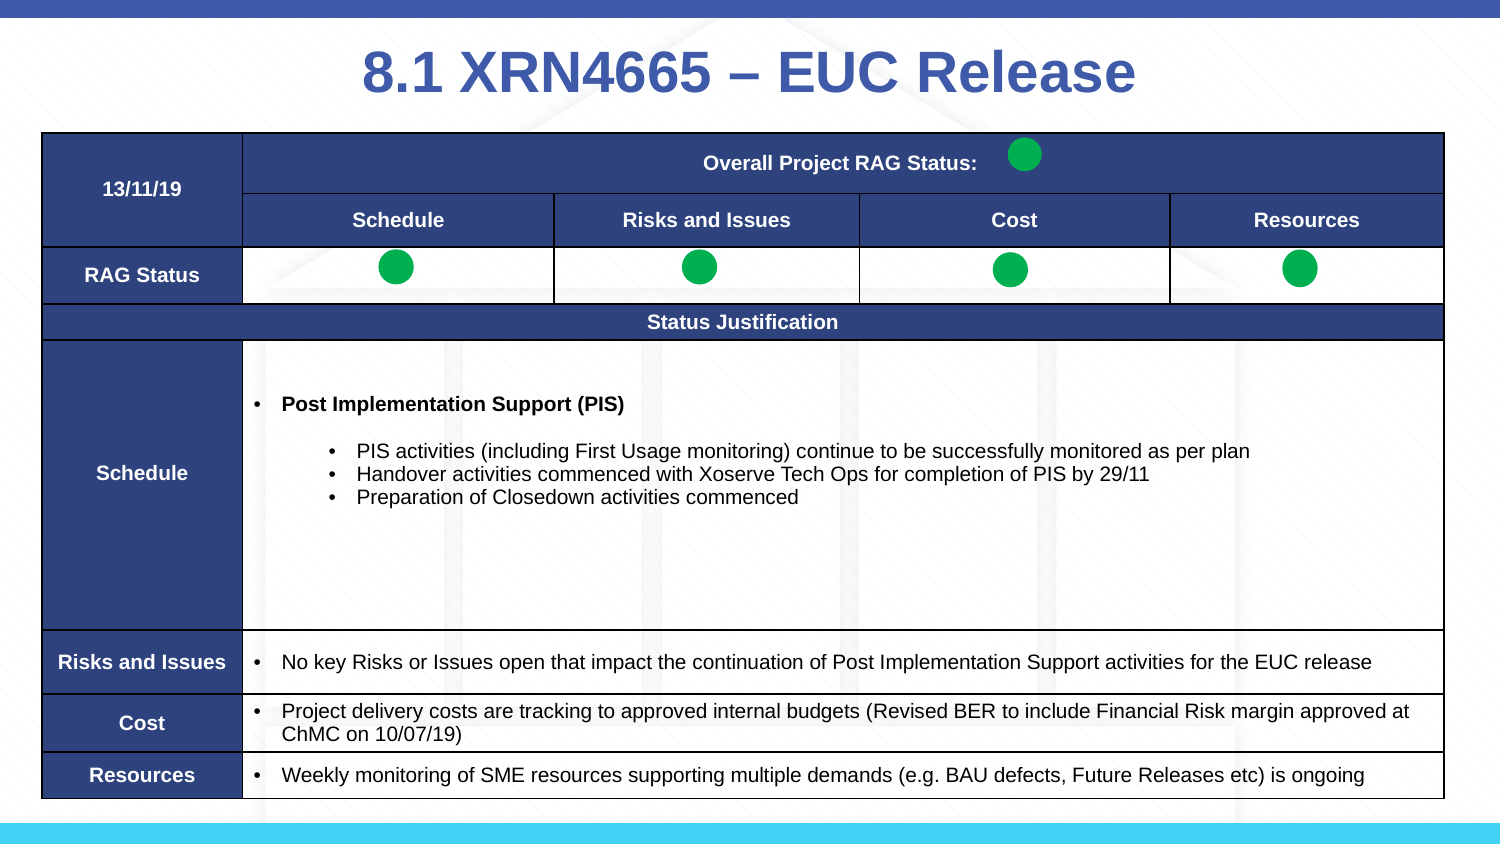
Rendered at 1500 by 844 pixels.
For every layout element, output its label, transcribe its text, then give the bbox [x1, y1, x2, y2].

table_cell [555, 248, 859, 303]
table_header Overall Project RAG Status: [243, 134, 1443, 193]
picture [0, 0, 1500, 844]
table_cell Risks and Issues [43, 631, 242, 693]
table_cell Resources [43, 753, 242, 798]
text_box [376, 247, 416, 287]
text_box [1280, 247, 1320, 290]
table_cell [1171, 248, 1443, 303]
table_cell No key Risks or Issues open that impact the continuation of Post Implementation Support activities for the EUC release [243, 631, 1443, 693]
table_cell RAG Status [43, 248, 242, 303]
table_cell Risks and Issues [555, 194, 859, 246]
table_header 13/11/19 [43, 134, 242, 246]
table_cell [860, 248, 1169, 303]
text_box [1005, 135, 1044, 174]
title 8.1 XRN4665 – EUC Release [75, 20, 1425, 125]
text_box [679, 247, 720, 287]
table_cell Project delivery costs are tracking to approved internal budgets (Revised BER to include Financial Risk margin approved at ChMC on 10/07/19) [243, 695, 1443, 751]
table_cell Weekly monitoring of SME resources supporting multiple demands (e.g. BAU defects, Future Releases etc) is ongoing [243, 753, 1443, 798]
text_box [990, 250, 1031, 290]
table_cell [243, 248, 553, 303]
table_cell Schedule [243, 194, 553, 246]
table_cell Cost [860, 194, 1169, 246]
table_cell Schedule [43, 341, 242, 629]
table_cell Status Justification [43, 305, 1443, 339]
table_cell Cost [43, 695, 242, 751]
table_cell Resources [1171, 194, 1443, 246]
table_cell Post Implementation Support (PIS) PIS activities (including First Usage monitoring) continue to be successfully monitored as per plan Handover activities commenced with Xoserve Tech Ops for completion of PIS by 29/11 Preparation of Closedown activities commenced [243, 341, 1443, 629]
